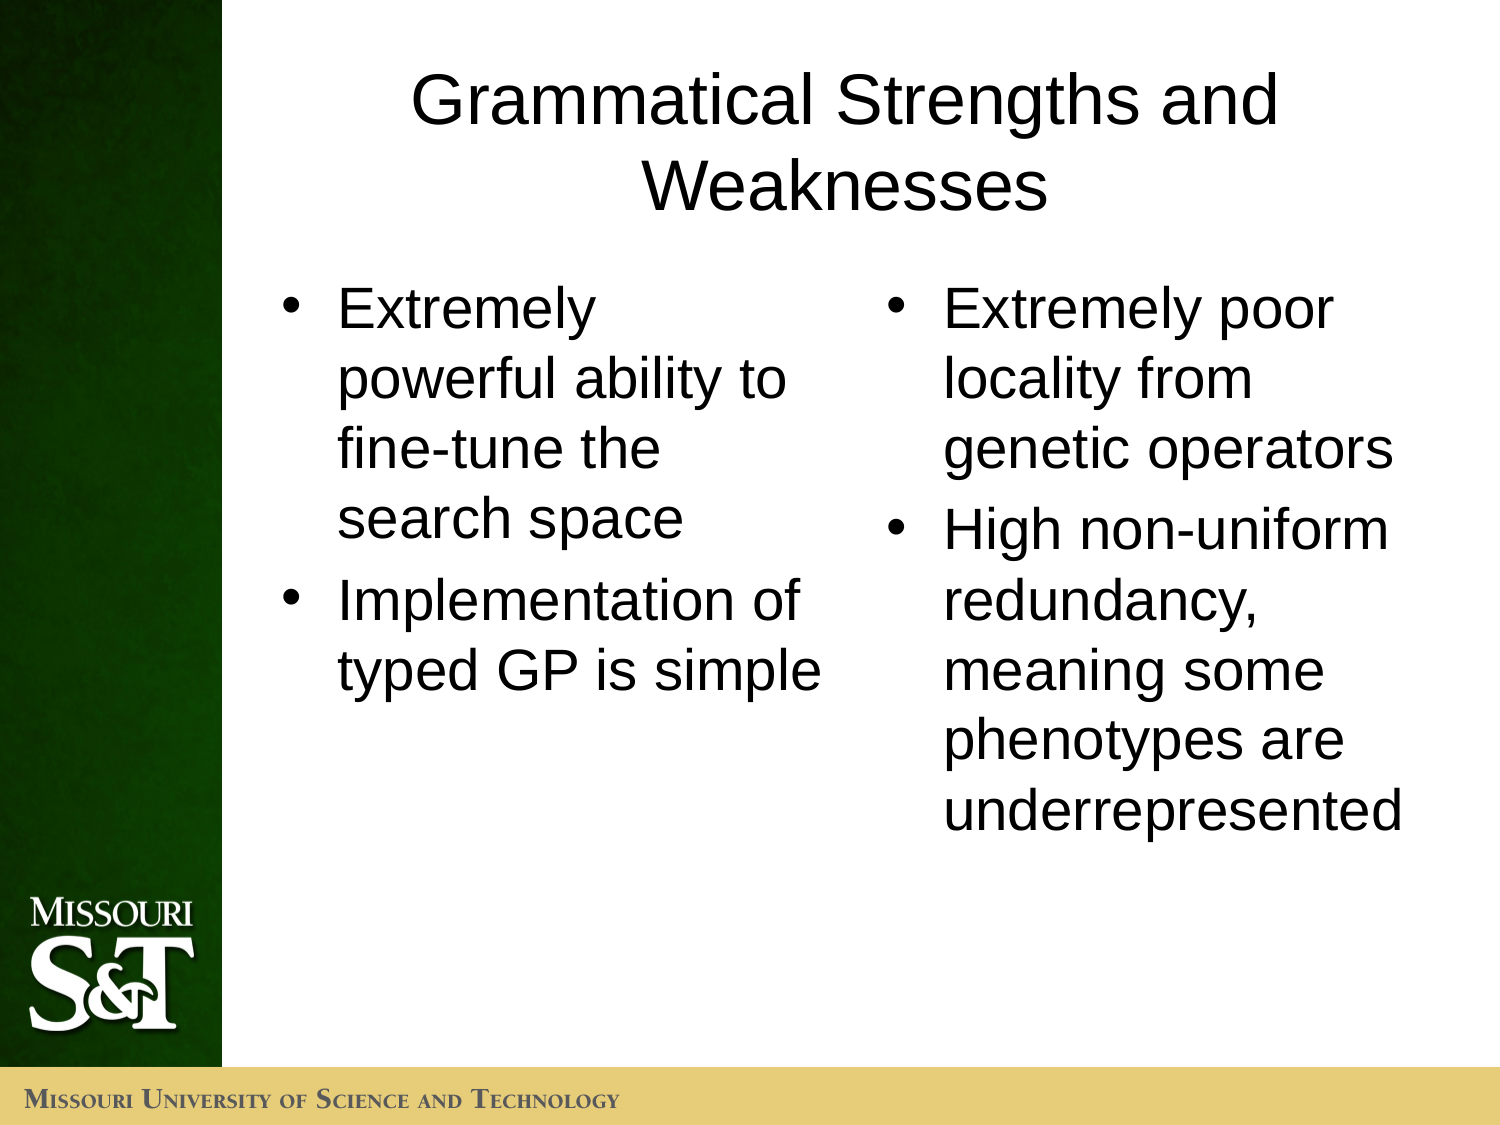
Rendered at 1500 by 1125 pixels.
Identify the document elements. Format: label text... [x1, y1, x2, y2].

list Extremely poor locality from genetic operators High non-uniform redundancy, meaning some phenotypes are underrepresented [871, 262, 1425, 1005]
title Grammatical Strengths and Weaknesses [266, 45, 1425, 233]
list Extremely powerful ability to fine-tune the search space Implementation of typed GP is simple [266, 262, 842, 1005]
picture [0, 0, 1500, 1125]
